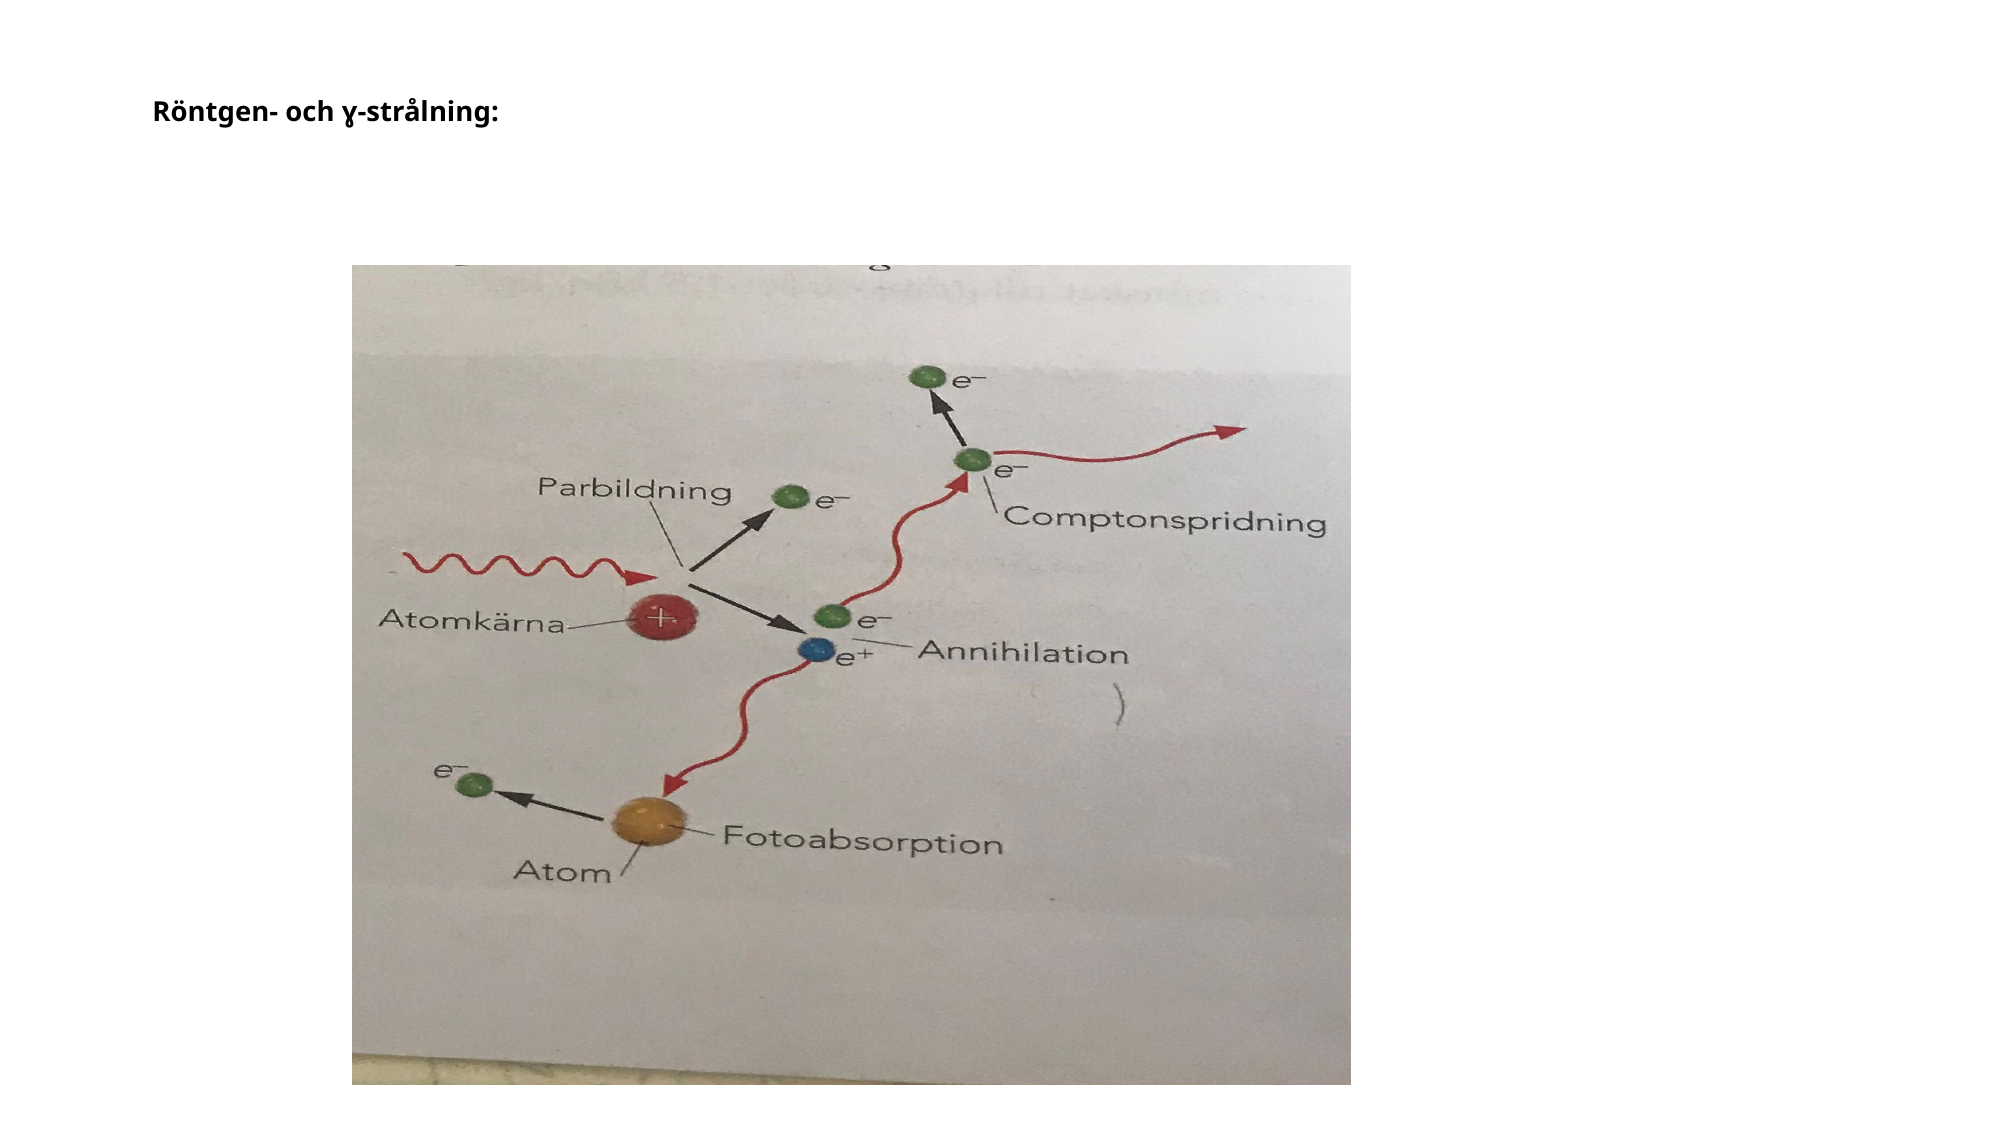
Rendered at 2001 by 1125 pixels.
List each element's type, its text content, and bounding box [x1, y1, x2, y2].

title Röntgen- och ɣ-strålning: [137, 59, 1863, 170]
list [352, 265, 1351, 1085]
